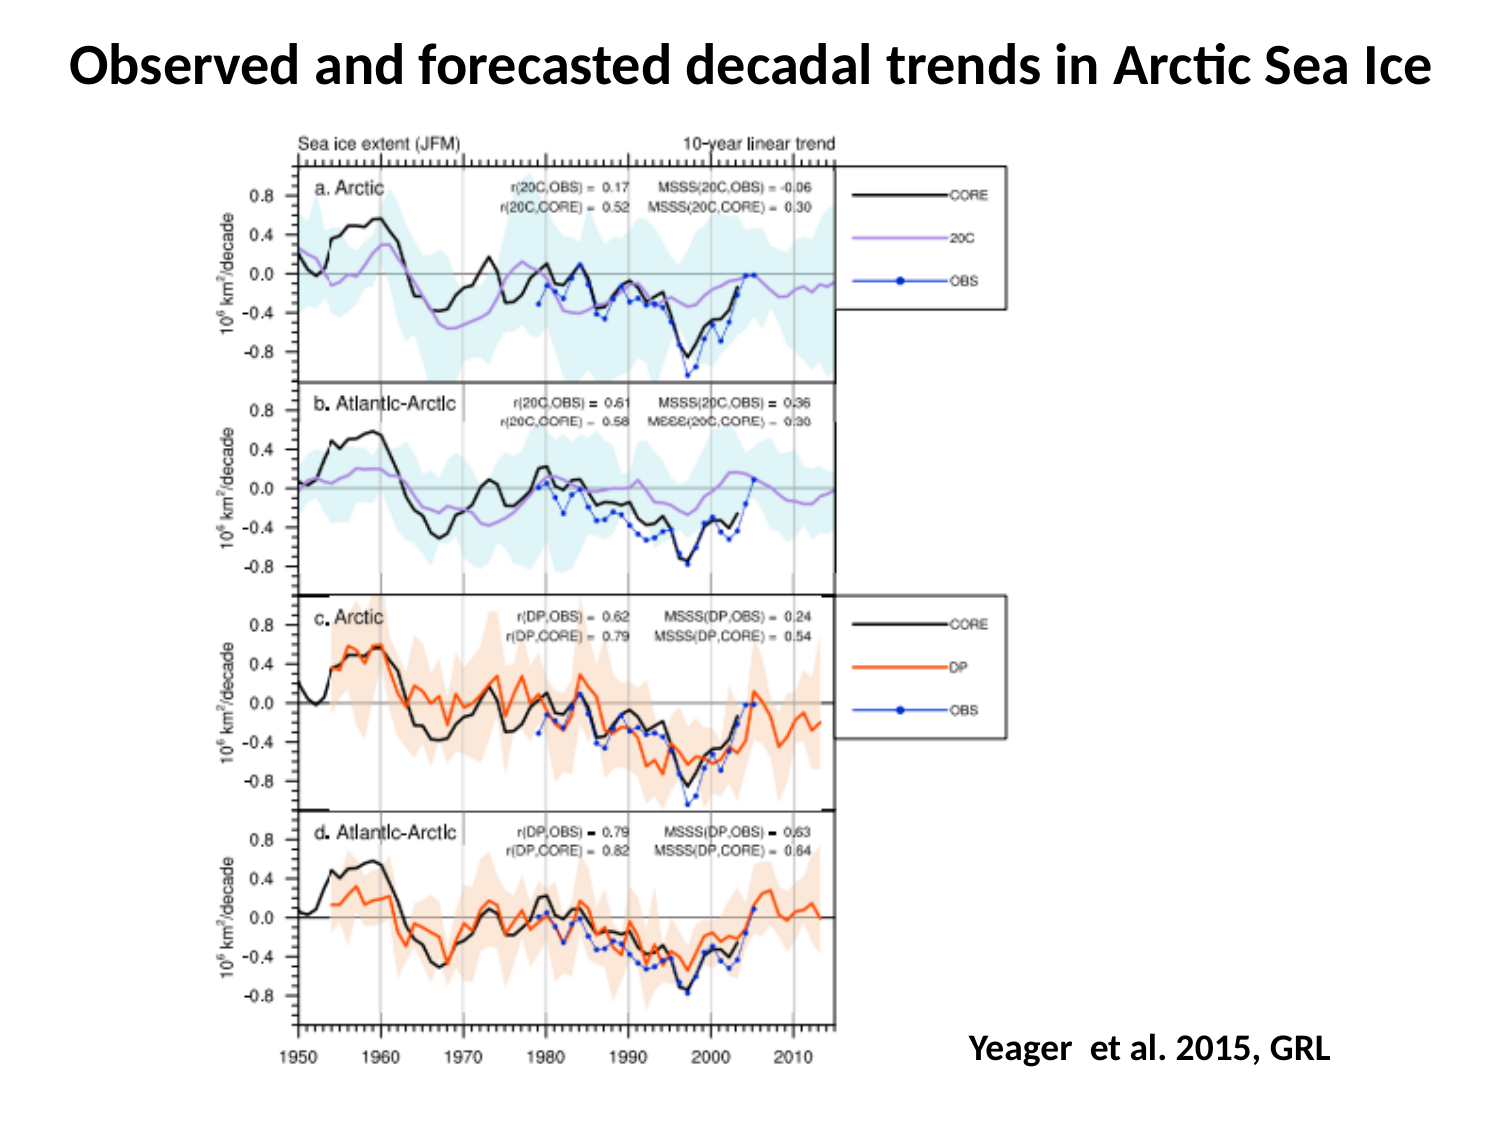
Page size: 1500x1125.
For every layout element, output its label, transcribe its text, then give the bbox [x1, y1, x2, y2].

text_box Yeager et al. 2015, GRL [1032, 1016, 1346, 1076]
text_box Observed and forecasted decadal trends in Arctic Sea Ice [49, 18, 1468, 104]
picture [186, 96, 1027, 1077]
